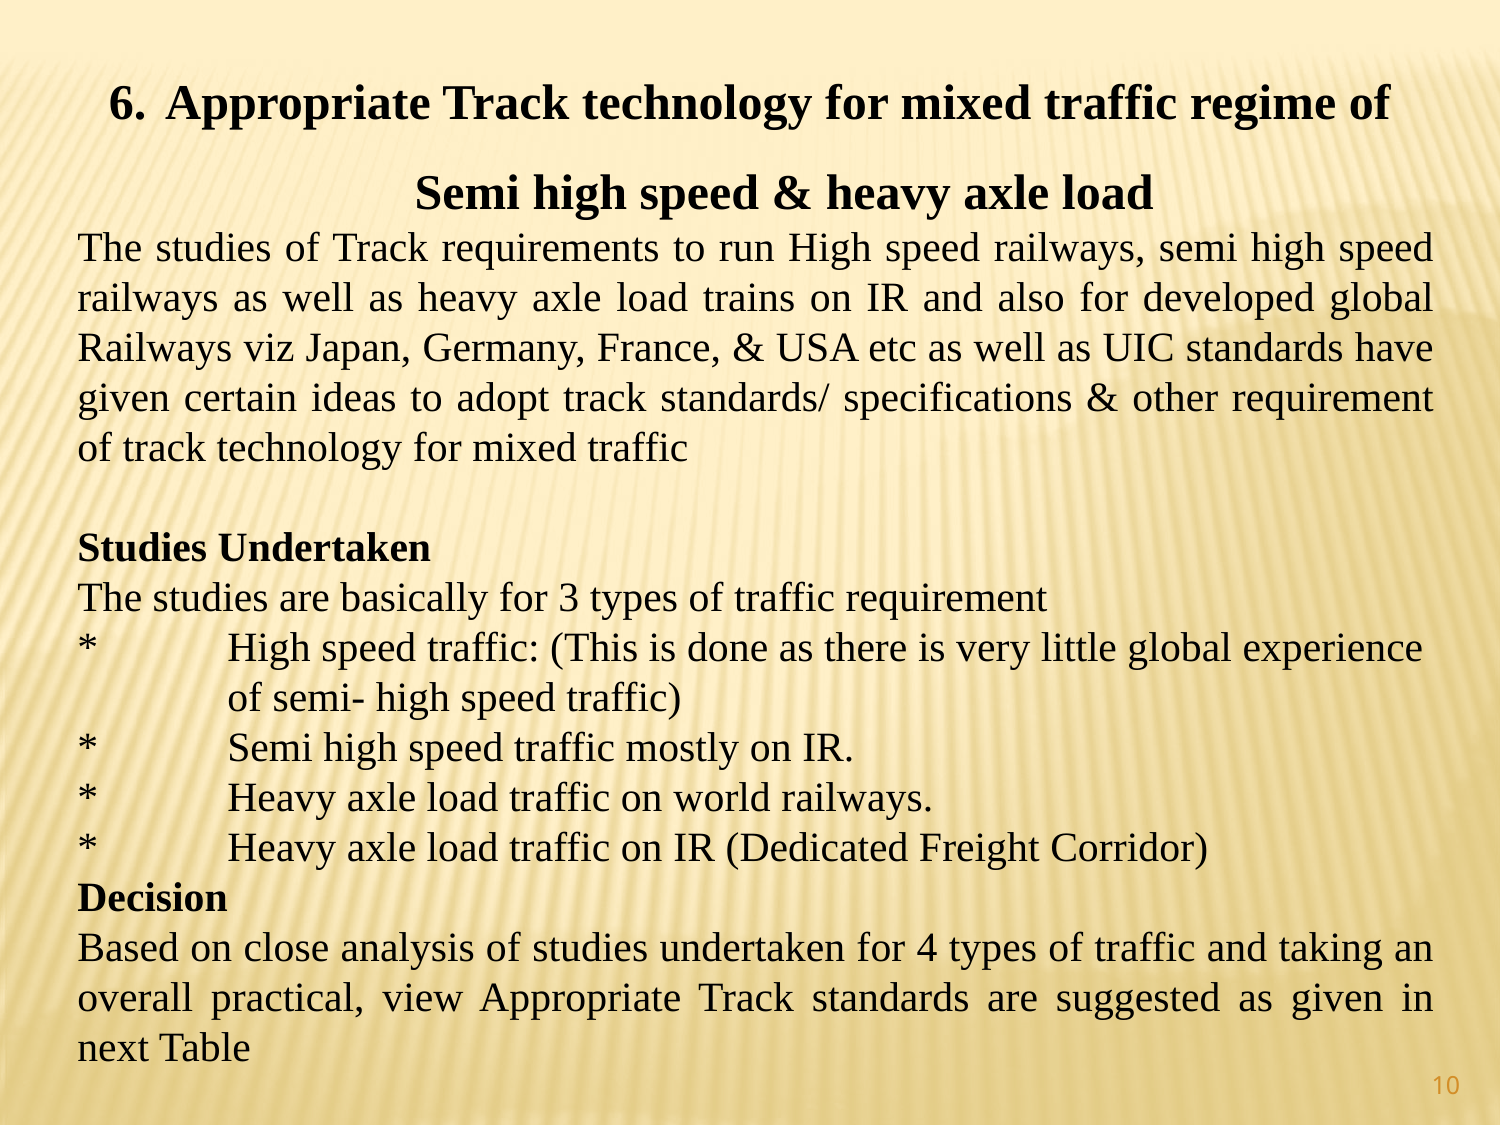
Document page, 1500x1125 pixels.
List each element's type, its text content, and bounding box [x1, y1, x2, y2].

text_box 6. Appropriate Track technology for mixed traffic regime of Semi high speed & heavy axle load The studies of Track requirements to run High speed railways, semi high speed railways as well as heavy axle load trains on IR and also for developed global Railways viz Japan, Germany, France, & USA etc as well as UIC standards have given certain ideas to adopt track standards/ specifications & other requirement of track technology for mixed traffic Studies Undertaken The studies are basically for 3 types of traffic requirement * High speed traffic: (This is done as there is very little global experience of semi- high speed traffic) * Semi high speed traffic mostly on IR. * Heavy axle load traffic on world railways. * Heavy axle load traffic on IR (Dedicated Freight Corridor) Decision Based on close analysis of studies undertaken for 4 types of traffic and taking an overall practical, view Appropriate Track standards are suggested as given in next Table [62, 32, 1450, 1125]
slide_number 10 [1350, 1062, 1475, 1103]
